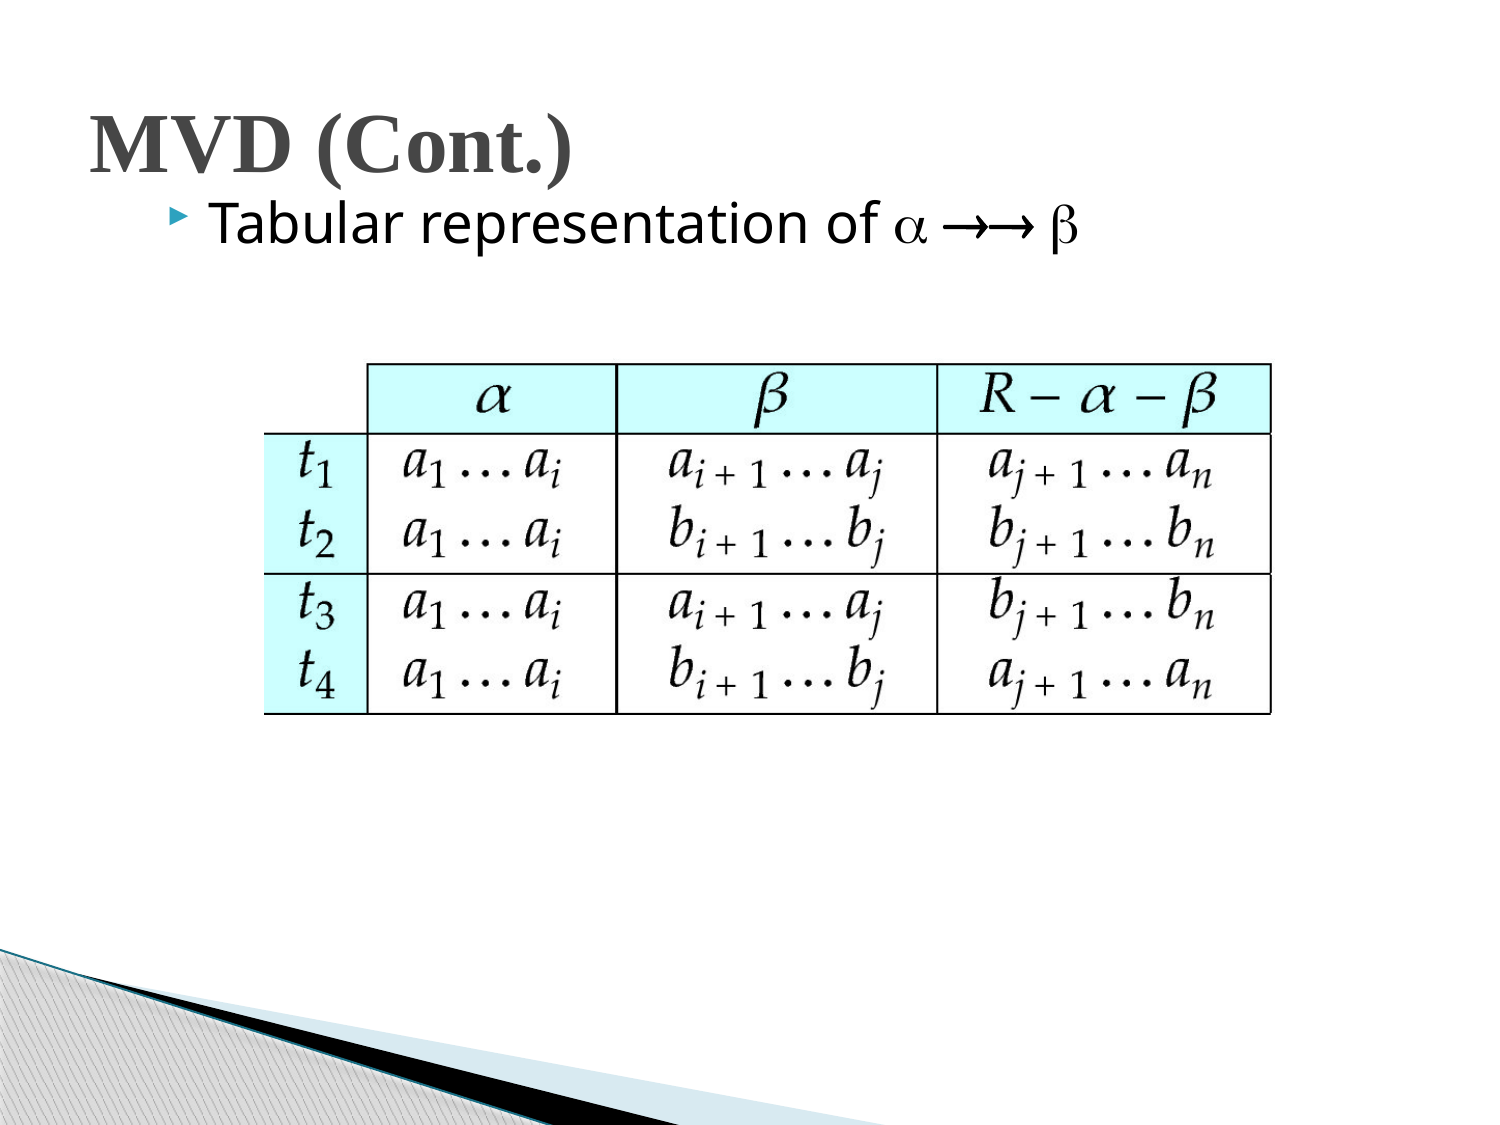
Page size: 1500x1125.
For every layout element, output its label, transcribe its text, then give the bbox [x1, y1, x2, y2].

picture [263, 358, 1277, 715]
list Tabular representation of    [133, 233, 1391, 290]
title MVD (Cont.) [75, 45, 1425, 233]
